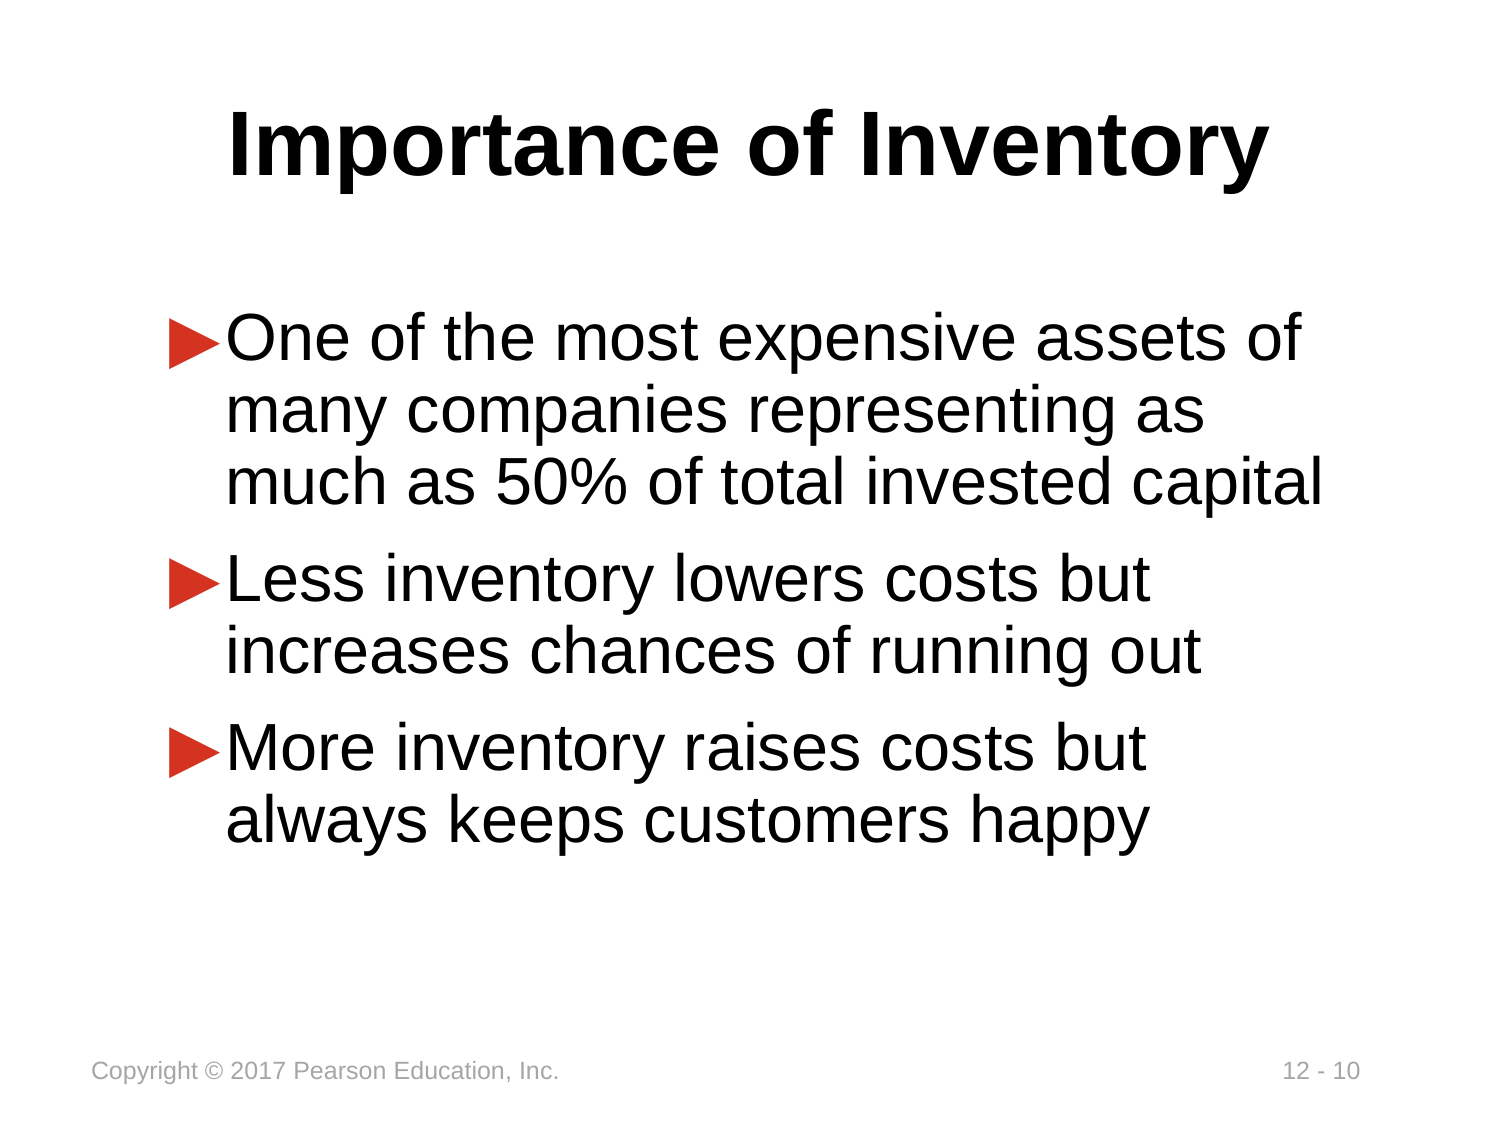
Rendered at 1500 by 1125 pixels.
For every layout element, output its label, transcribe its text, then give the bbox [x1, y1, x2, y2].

list One of the most expensive assets of many companies representing as much as 50% of total invested capital Less inventory lowers costs but increases chances of running out More inventory raises costs but always keeps customers happy [154, 295, 1348, 1039]
title Importance of Inventory [75, 45, 1425, 233]
